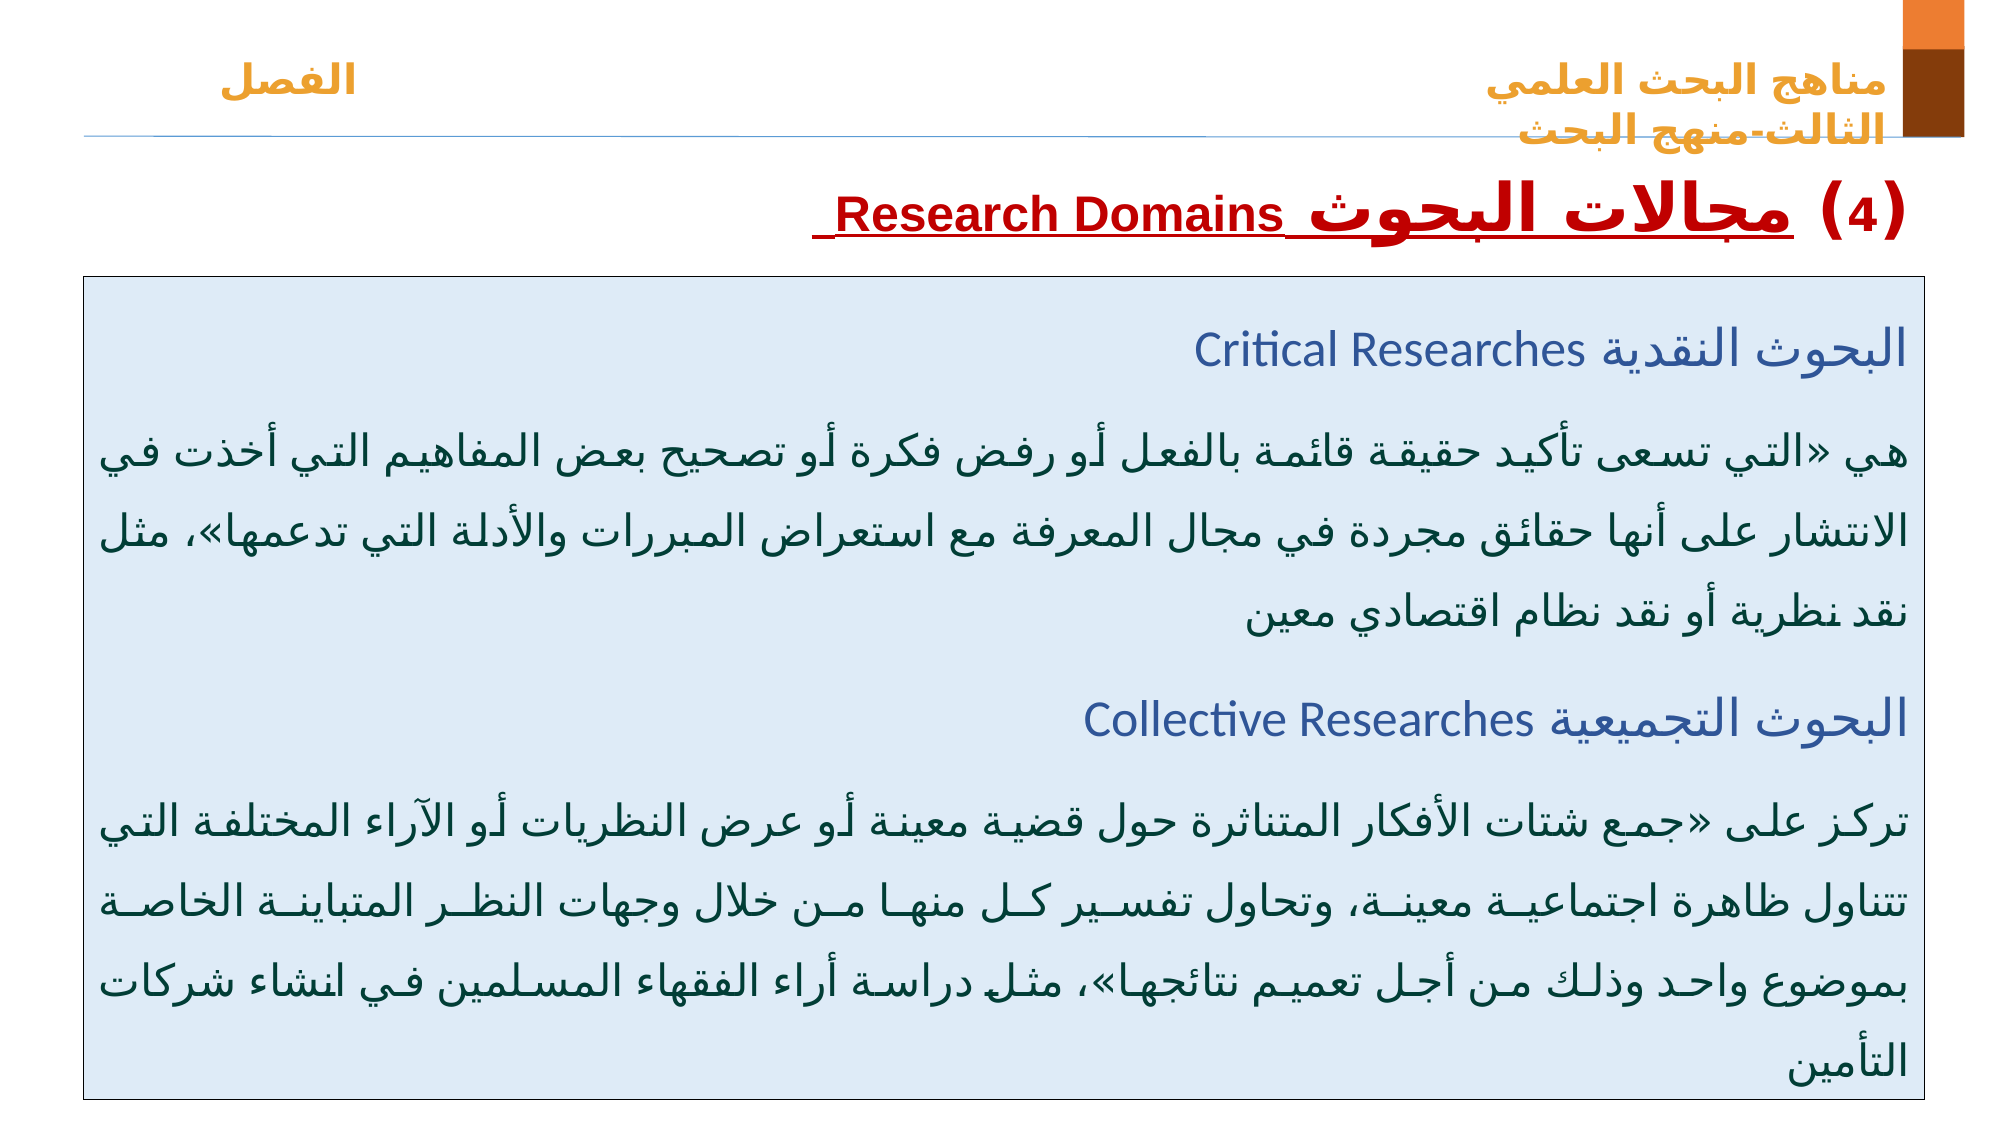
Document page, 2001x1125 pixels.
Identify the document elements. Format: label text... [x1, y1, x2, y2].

list البحوث النقدية Critical Researches هي «التي تسعى تأكيد حقيقة قائمة بالفعل أو رفض فكرة أو تصحيح بعض المفاهيم التي أخذت في الانتشار على أنها حقائق مجردة في مجال المعرفة مع استعراض المبررات والأدلة التي تدعمها»، مثل نقد نظرية أو نقد نظام اقتصادي معين البحوث التجميعية Collective Researches تركز على «جمع شتات الأفكار المتناثرة حول قضية معينة أو عرض النظريات أو الآراء المختلفة التي تتناول ظاهرة اجتماعية معينة، وتحاول تفسير كل منها من خلال وجهات النظر المتباينة الخاصة بموضوع واحد وذلك من أجل تعميم نتائجها»، مثل دراسة أراء الفقهاء المسلمين في انشاء شركات التأمين [83, 276, 1925, 1100]
text_box مناهج البحث العلمي الفصل الثالث-منهج البحث [83, 45, 1902, 173]
text_box (4) مجالات البحوث Research Domains [741, 157, 1925, 252]
